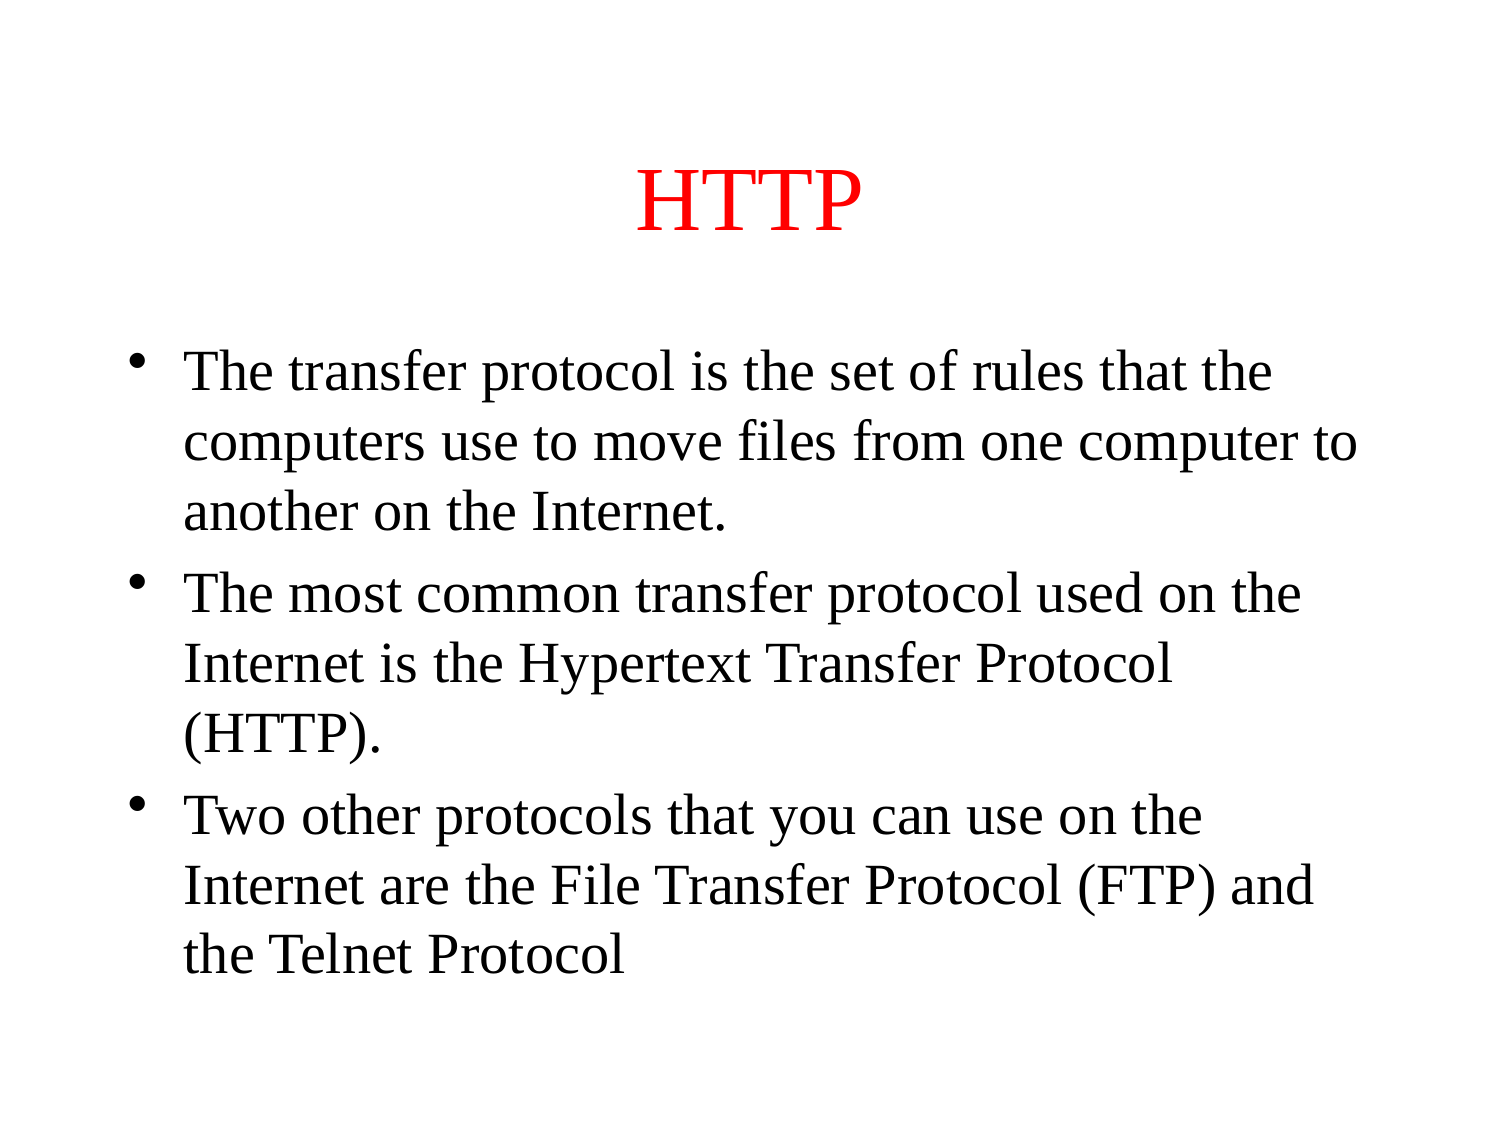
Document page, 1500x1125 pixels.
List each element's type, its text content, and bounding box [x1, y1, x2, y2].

title HTTP [112, 99, 1388, 288]
list The transfer protocol is the set of rules that the computers use to move files from one computer to another on the Internet. The most common transfer protocol used on the Internet is the Hypertext Transfer Protocol (HTTP). Two other protocols that you can use on the Internet are the File Transfer Protocol (FTP) and the Telnet Protocol [112, 324, 1388, 1001]
